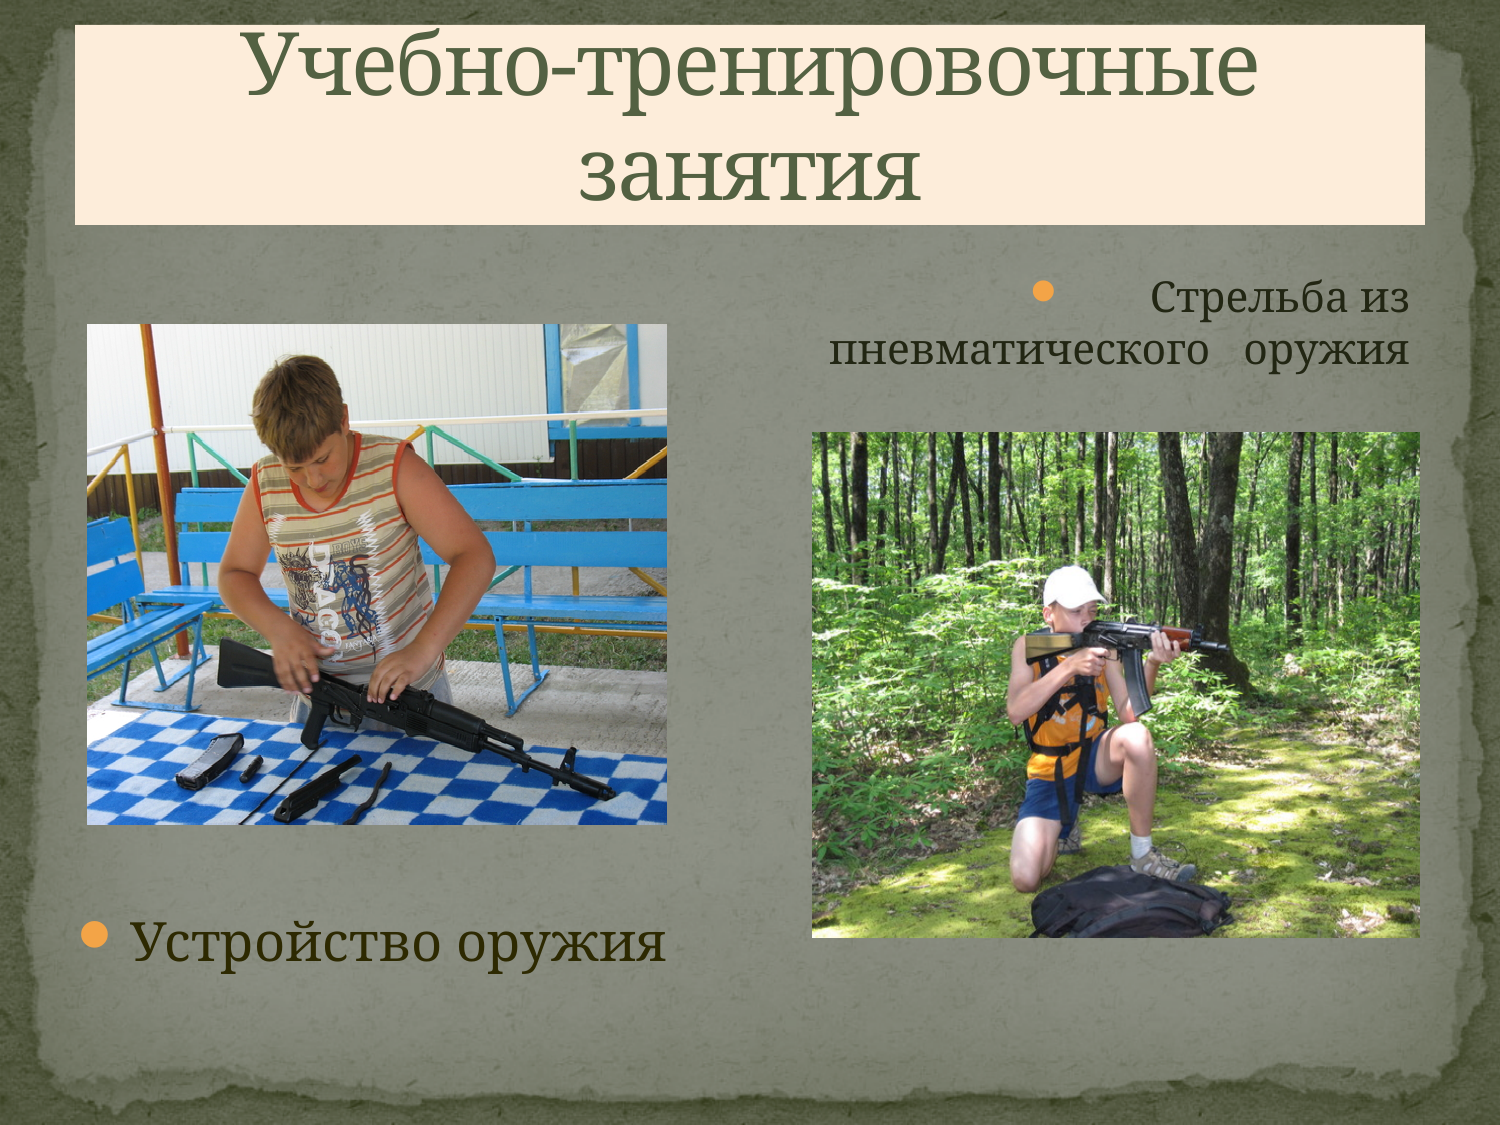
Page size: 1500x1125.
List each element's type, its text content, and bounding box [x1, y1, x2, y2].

list Стрельба из пневматического оружия [762, 262, 1426, 388]
picture [87, 324, 667, 826]
list Устройство оружия [62, 899, 688, 1006]
title Учебно-тренировочные занятия [74, 24, 1425, 225]
picture [812, 432, 1420, 938]
